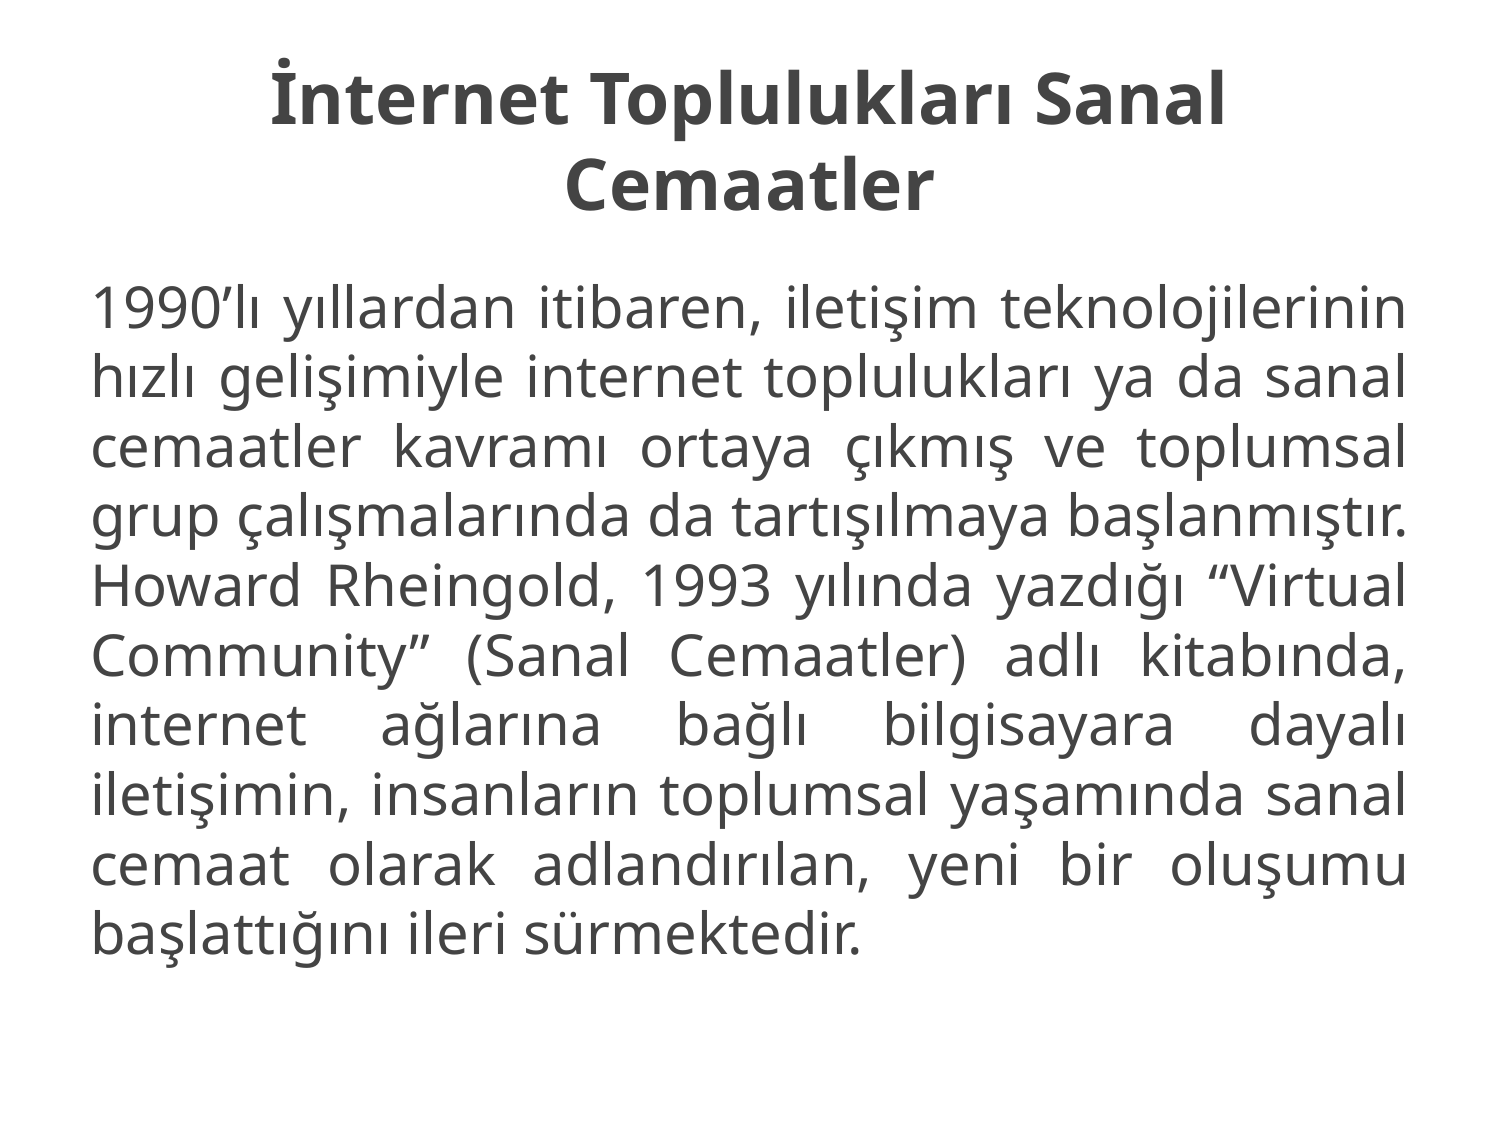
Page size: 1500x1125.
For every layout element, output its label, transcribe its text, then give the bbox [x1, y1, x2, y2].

list 1990’lı yıllardan itibaren, iletişim teknolojilerinin hızlı gelişimiyle internet toplulukları ya da sanal cemaatler kavramı ortaya çıkmış ve toplumsal grup çalışmalarında da tartışılmaya başlanmıştır. Howard Rheingold, 1993 yılında yazdığı “Virtual Community” (Sanal Cemaatler) adlı kitabında, internet ağlarına bağlı bilgisayara dayalı iletişimin, insanların toplumsal yaşamında sanal cemaat olarak adlandırılan, yeni bir oluşumu başlattığını ileri sürmektedir. [75, 262, 1425, 1005]
title İnternet Toplulukları Sanal Cemaatler [75, 45, 1425, 233]
